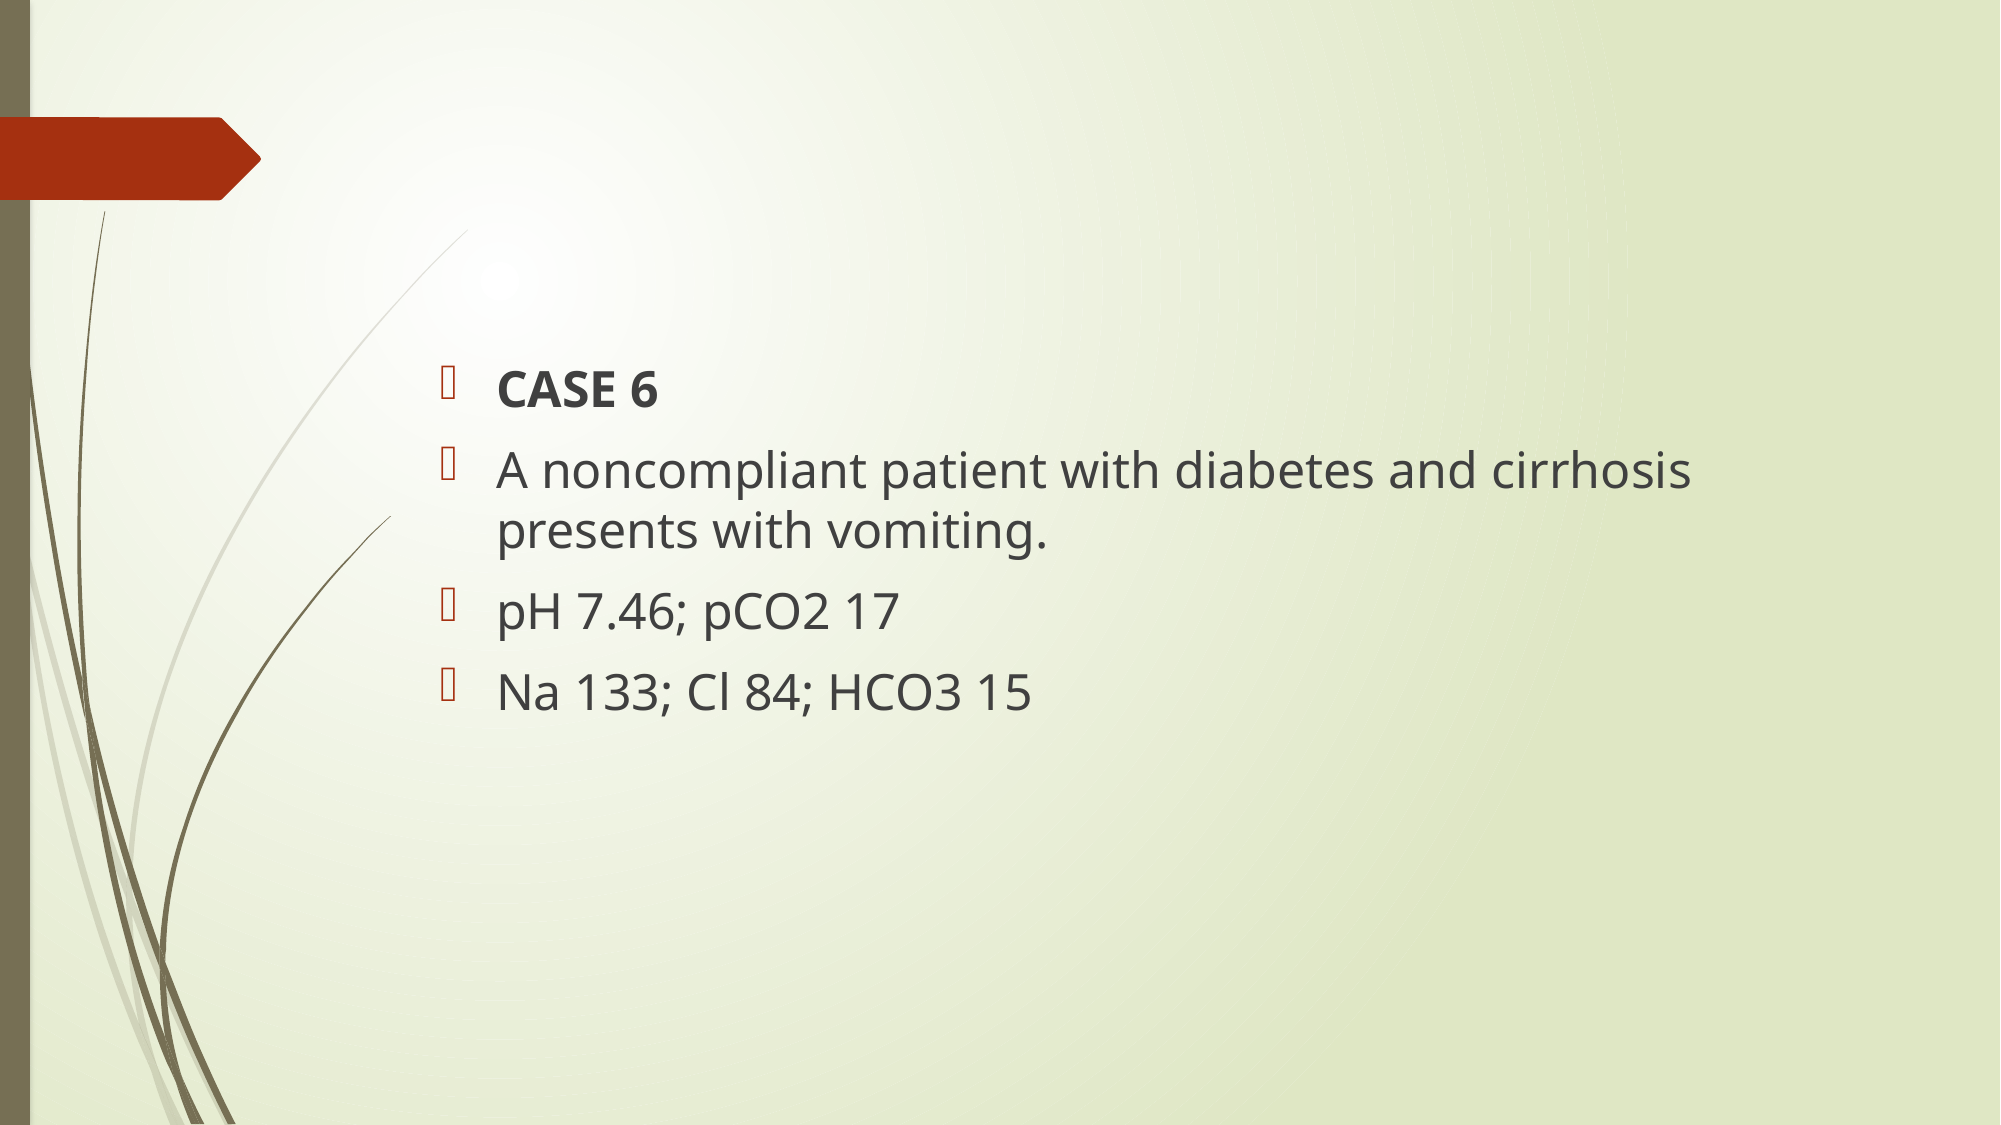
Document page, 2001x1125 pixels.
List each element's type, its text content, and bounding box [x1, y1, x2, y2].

list CASE 6 A noncompliant patient with diabetes and cirrhosis presents with vomiting. pH 7.46; pCO2 17 Na 133; Cl 84; HCO3 15 [424, 350, 1888, 970]
